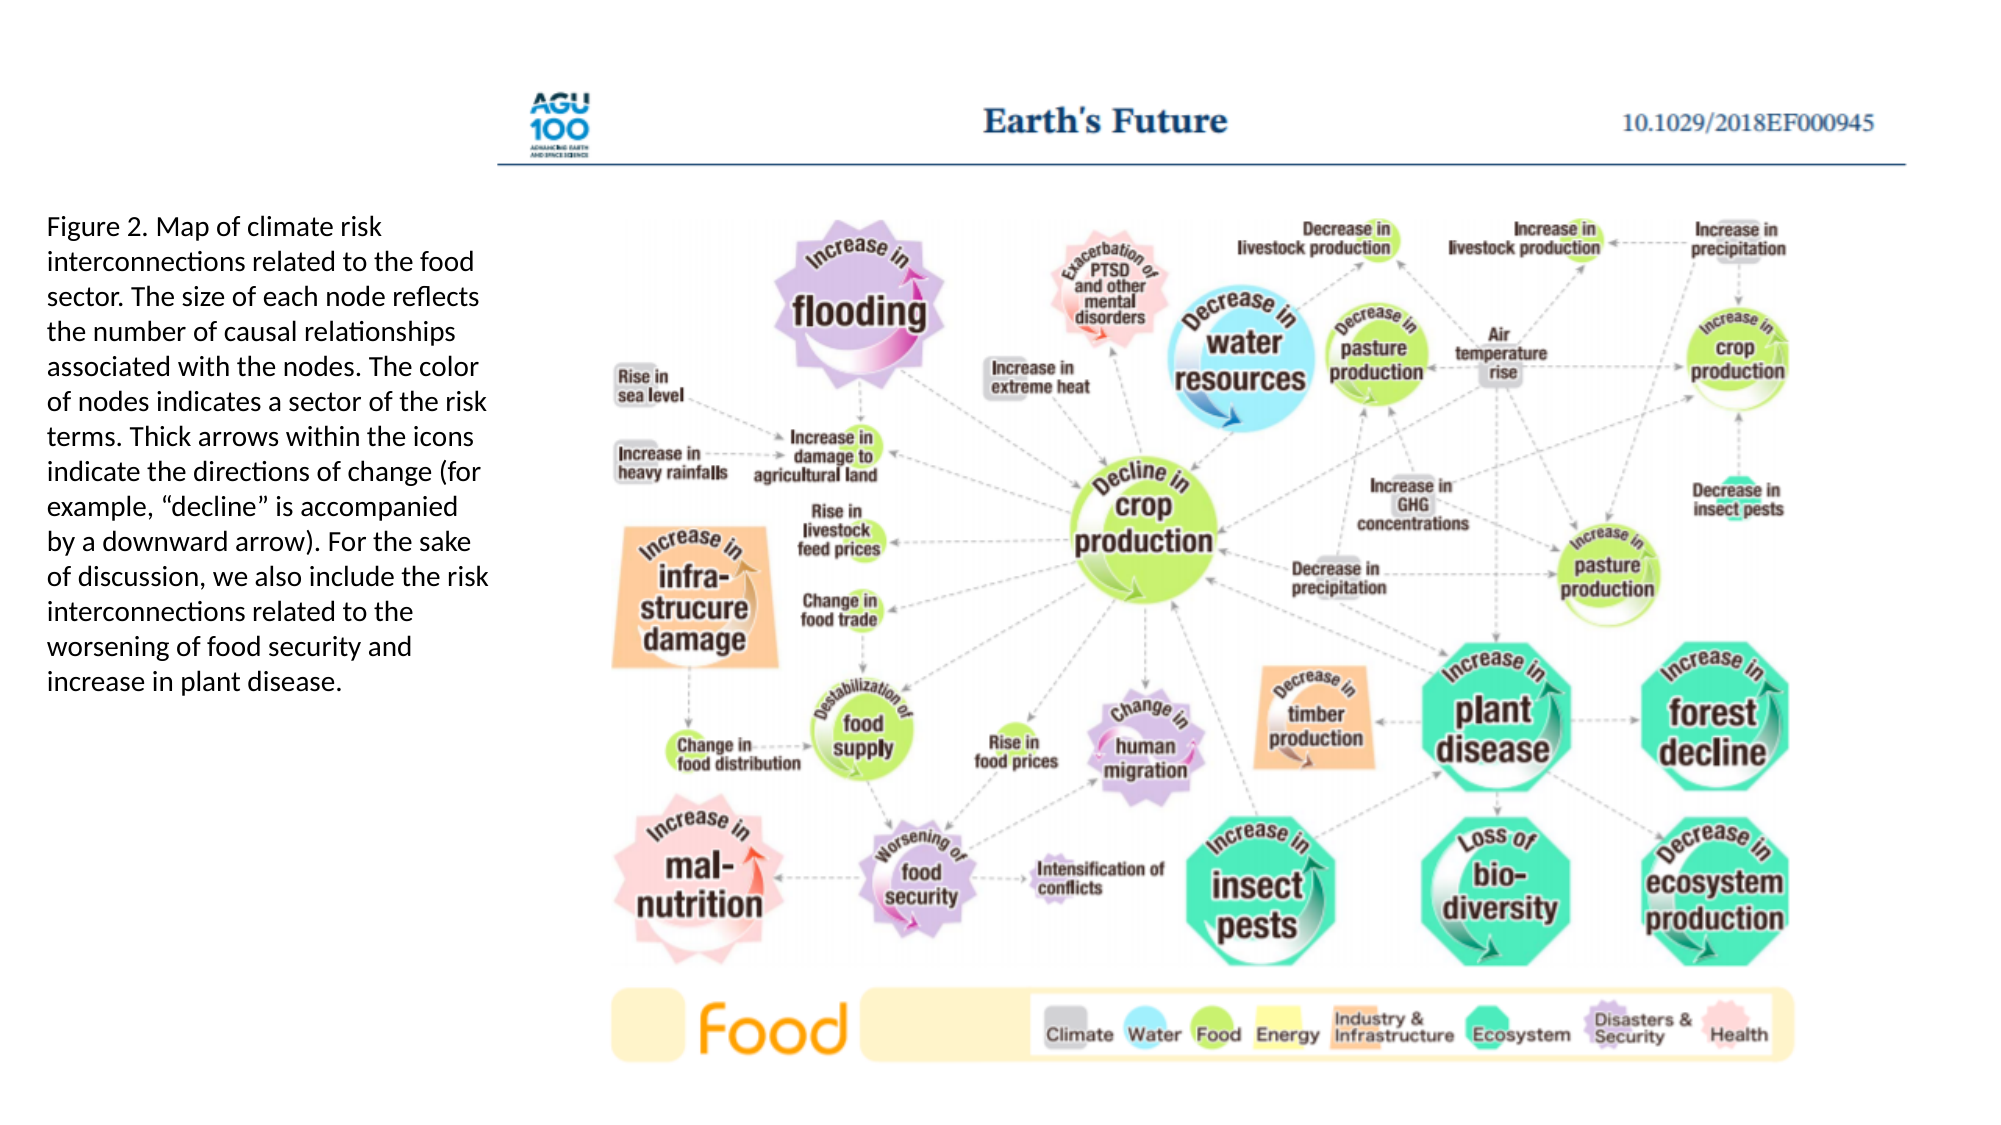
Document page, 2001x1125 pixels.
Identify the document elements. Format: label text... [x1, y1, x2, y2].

text_box Figure 2. Map of climate risk interconnections related to the food sector. The size of each node reflects the number of causal relationships associated with the nodes. The color of nodes indicates a sector of the risk terms. Thick arrows within the icons indicate the directions of change (for example, “decline” is accompanied by a downward arrow). For the sake of discussion, we also include the risk interconnections related to the worsening of food security and increase in plant disease. [32, 199, 471, 705]
picture [471, 53, 1918, 1072]
